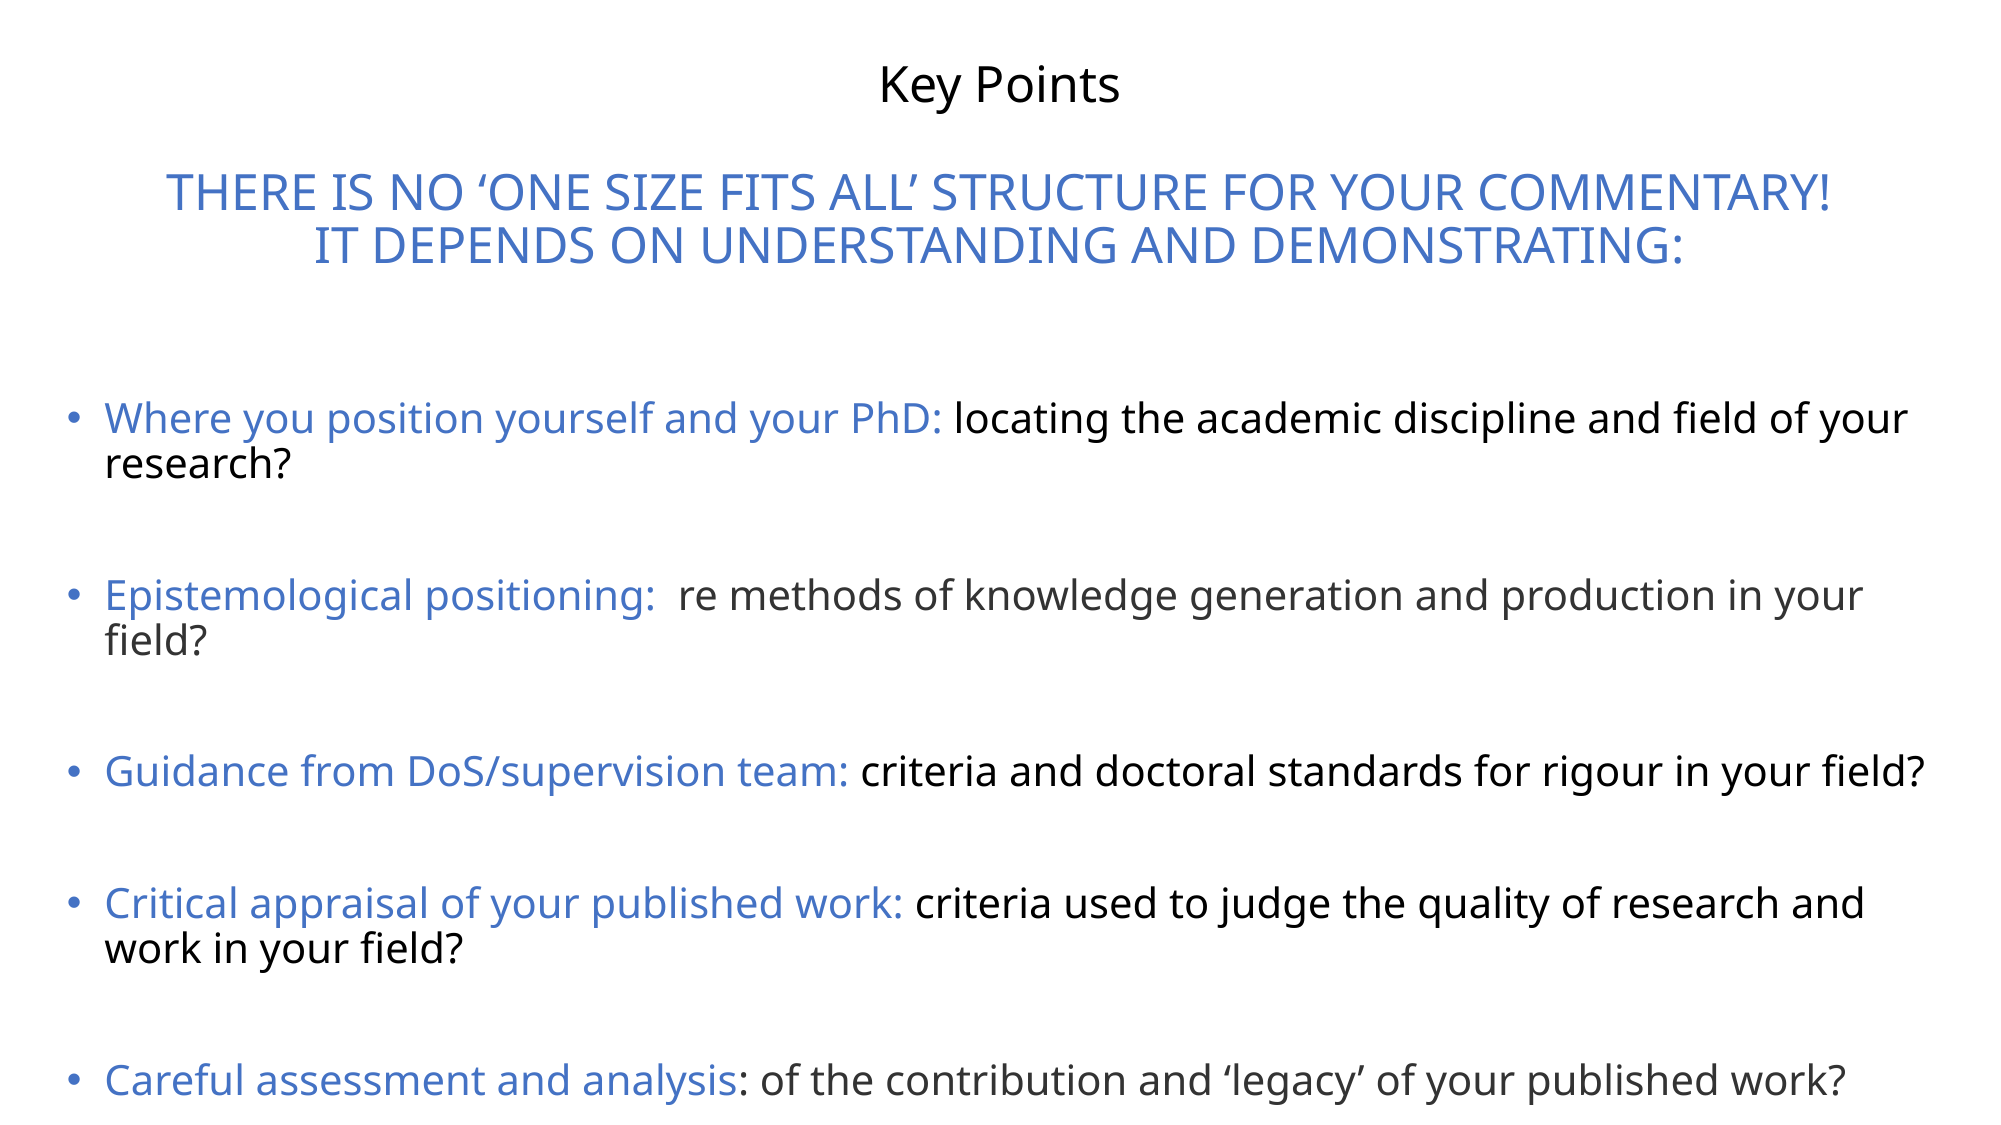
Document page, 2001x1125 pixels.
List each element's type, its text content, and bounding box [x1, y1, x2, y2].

list Where you position yourself and your PhD: locating the academic discipline and field of your research? Epistemological positioning: re methods of knowledge generation and production in your field? Guidance from DoS/supervision team: criteria and doctoral standards for rigour in your field? Critical appraisal of your published work: criteria used to judge the quality of research and work in your field? Careful assessment and analysis: of the contribution and ‘legacy’ of your published work? [66, 326, 1933, 1071]
title Key Points THERE IS NO ‘ONE SIZE FITS ALL’ STRUCTURE FOR YOUR COMMENTARY! IT DEPENDS ON UNDERSTANDING AND DEMONSTRATING: [66, 54, 1933, 279]
